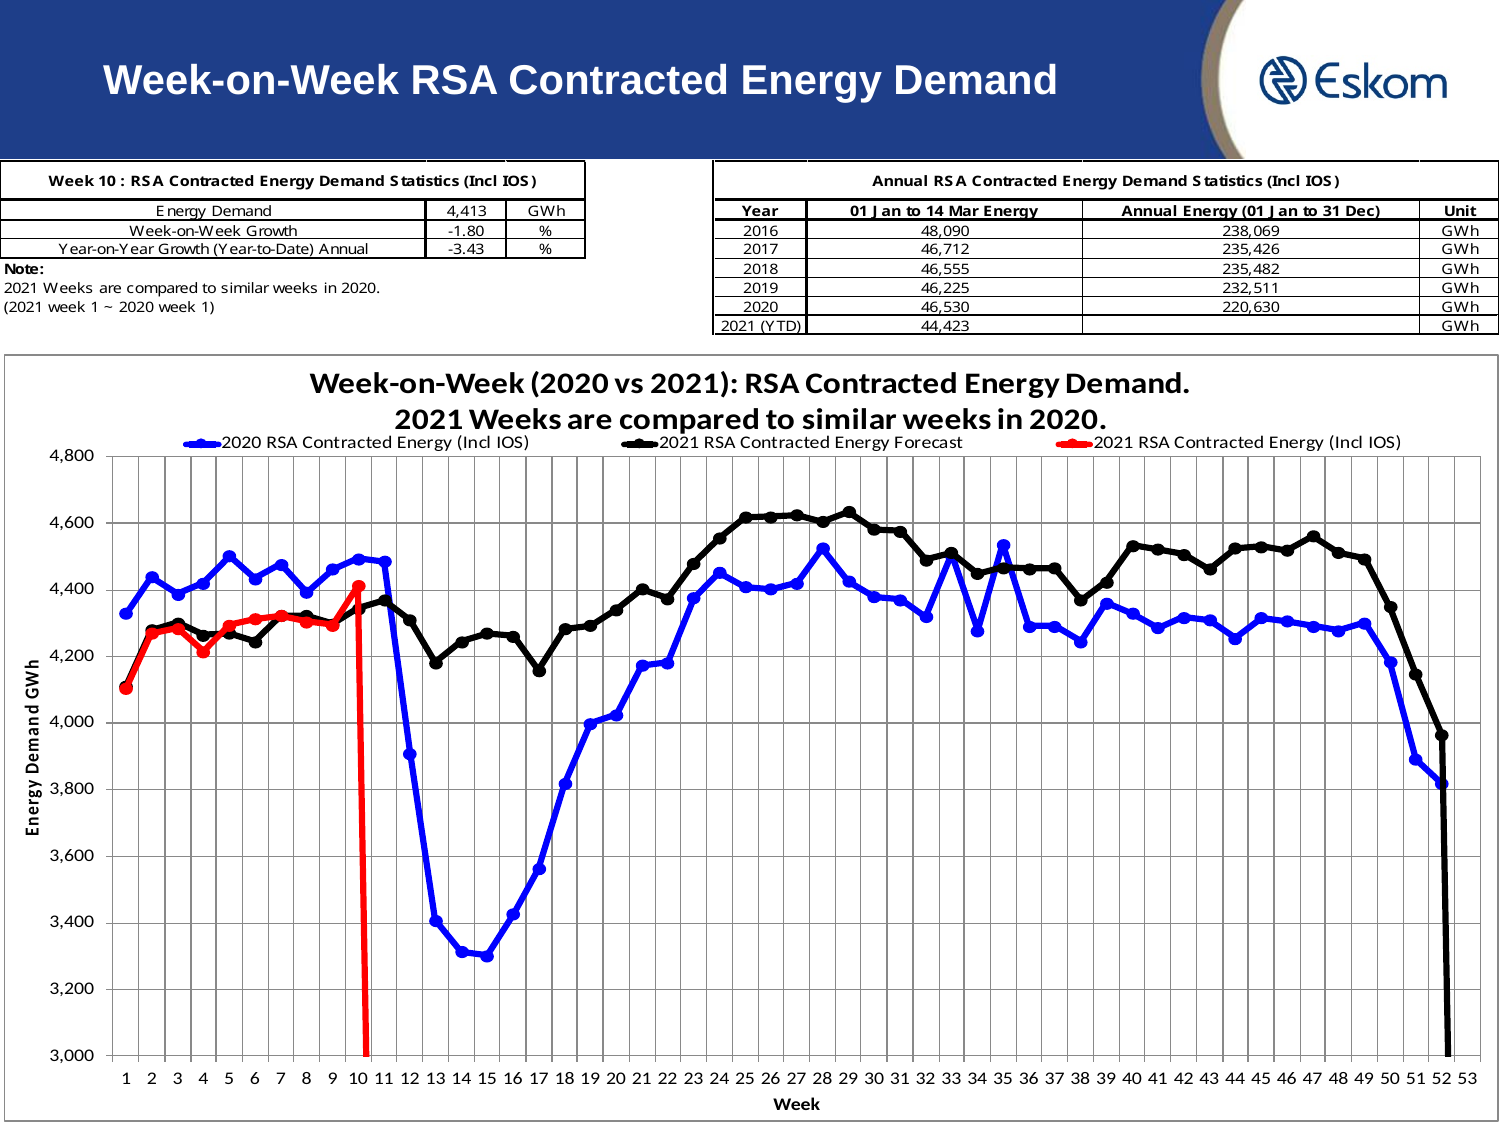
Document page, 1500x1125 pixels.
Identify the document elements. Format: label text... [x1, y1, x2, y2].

picture [0, 0, 1246, 159]
text_box Week-on-Week RSA Contracted Energy Demand [88, 27, 1105, 137]
picture [1257, 55, 1450, 105]
picture [0, 160, 1500, 1125]
